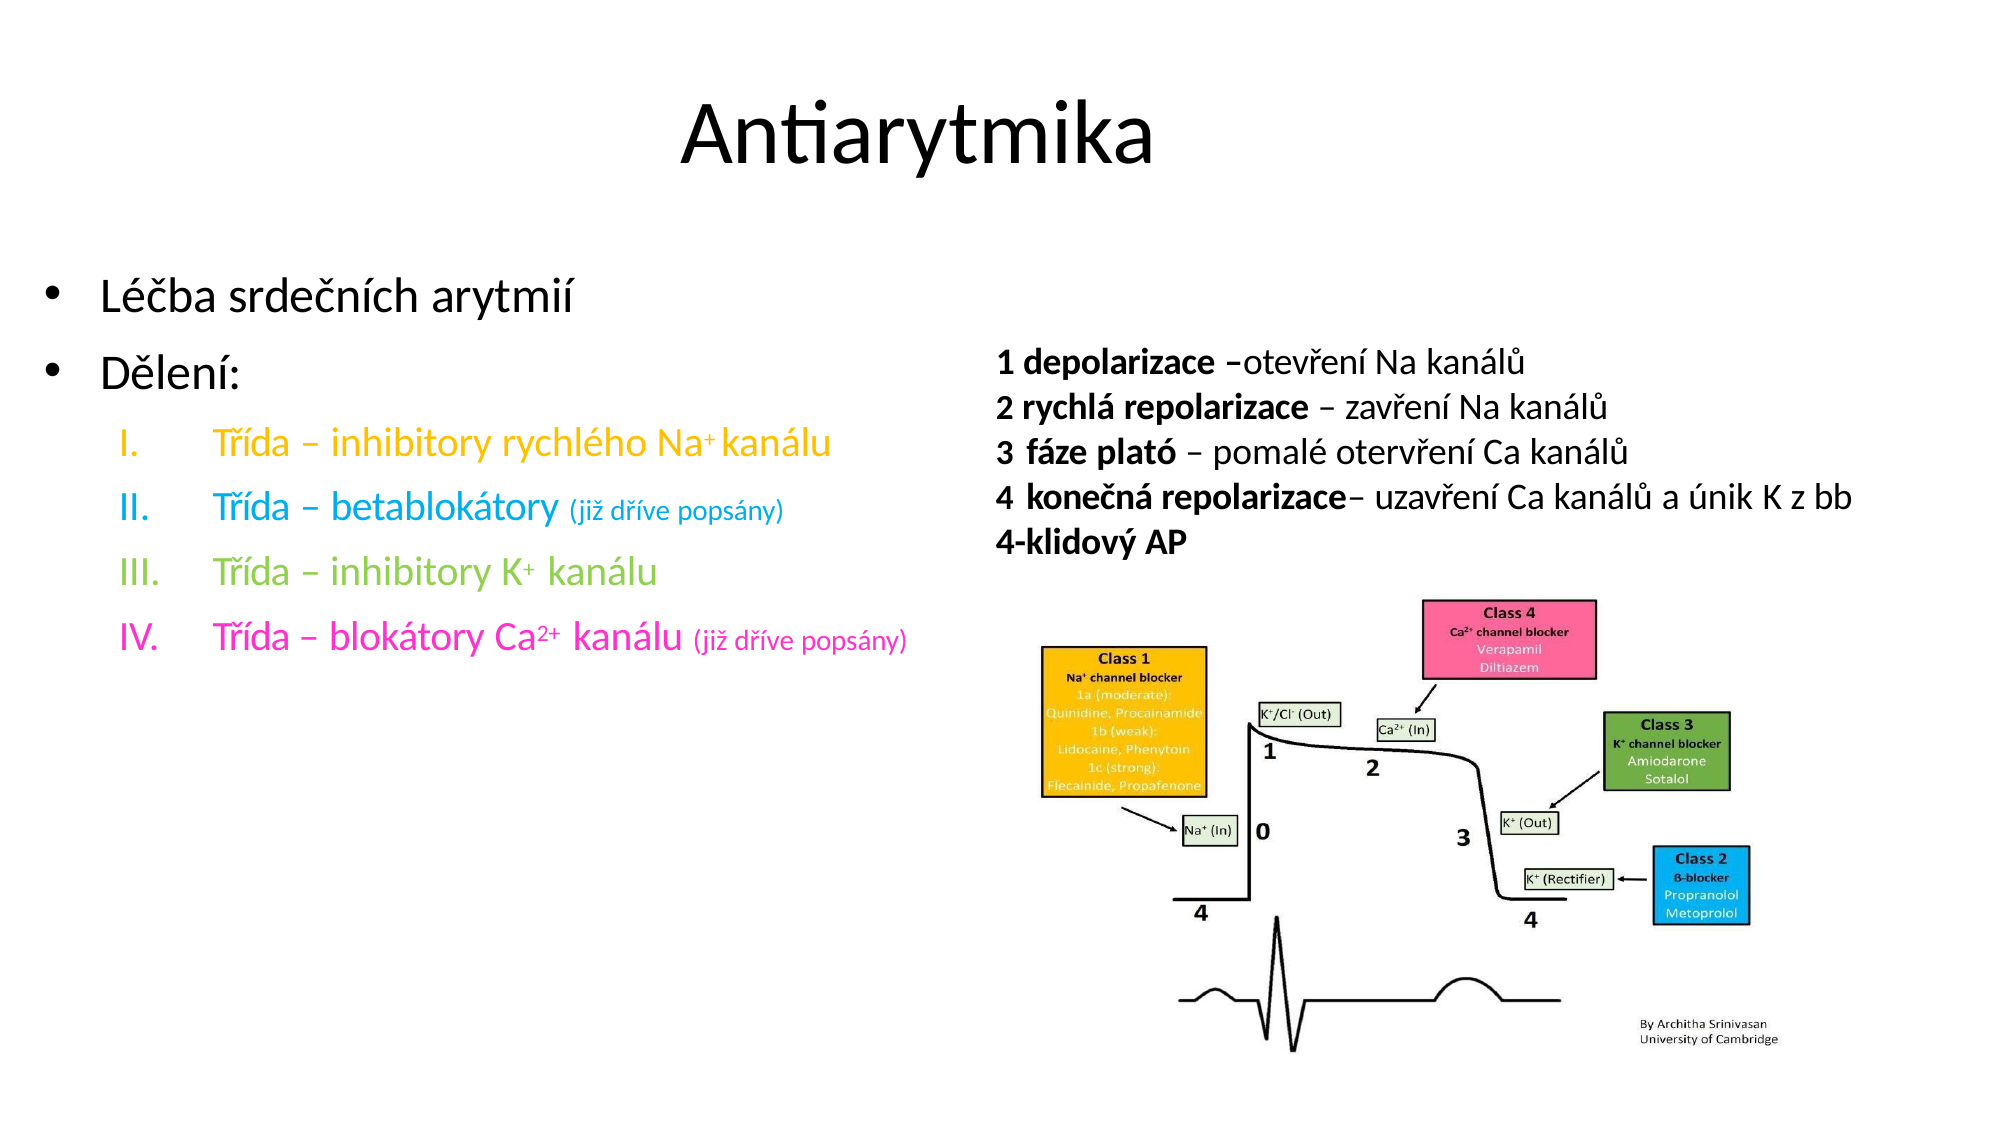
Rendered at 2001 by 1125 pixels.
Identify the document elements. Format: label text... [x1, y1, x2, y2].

text_box depolarizace –otevření Na kanálů rychlá repolarizace – zavření Na kanálů fáze plató – pomalé otervření Ca kanálů konečná repolarizace– uzavření Ca kanálů a únik K z bb 4-klidový AP [993, 335, 1857, 563]
picture [1037, 595, 1782, 1055]
title Antiarytmika [501, 70, 1499, 261]
text_box Léčba srdečních arytmií Dělení: Třída – inhibitory rychlého Na+ kanálu Třída – betablokátory (již dříve popsány) Třída – inhibitory K+ kanálu Třída – blokátory Ca2+ kanálu (již dříve popsány) [39, 243, 925, 659]
